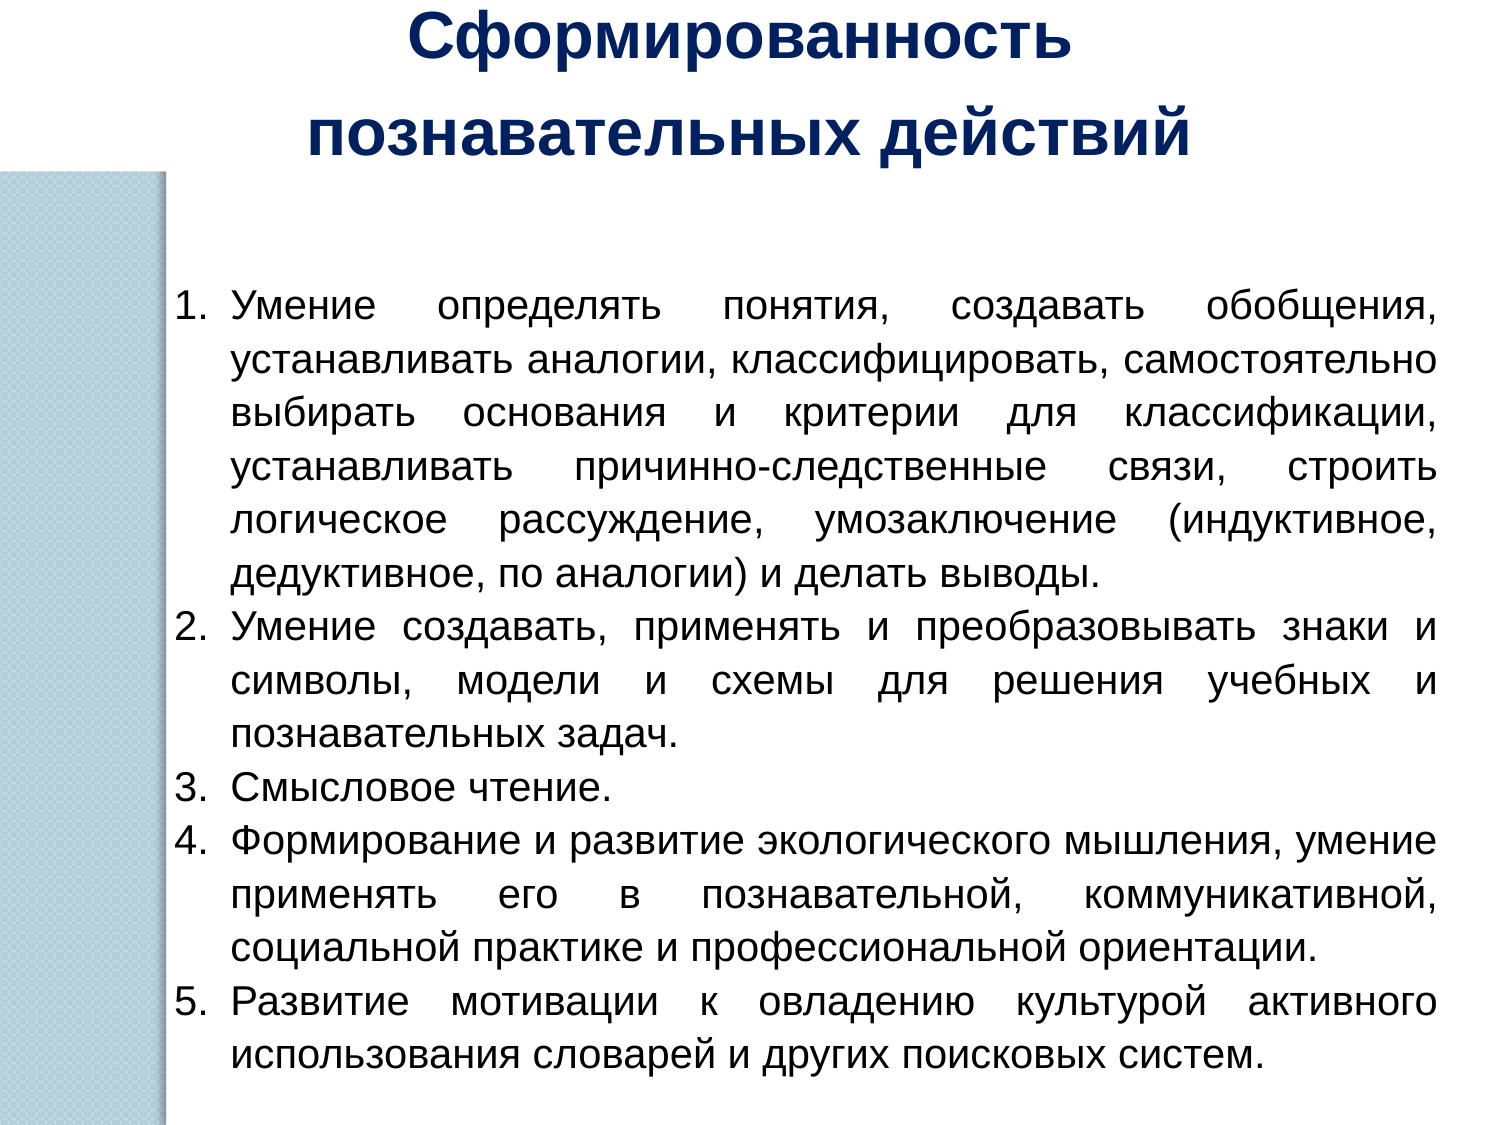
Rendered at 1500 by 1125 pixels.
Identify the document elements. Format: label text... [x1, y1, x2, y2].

text_box Сформированность познавательных действий [0, 0, 1500, 172]
text_box Умение определять понятия, создавать обобщения, устанавливать аналогии, классифицировать, самостоятельно выбирать основания и критерии для классификации, устанавливать причинно-следственные связи, строить логическое рассуждение, умозаключение (индуктивное, дедуктивное, по аналогии) и делать выводы. Умение создавать, применять и преобразовывать знаки и символы, модели и схемы для решения учебных и познавательных задач. Смысловое чтение. Формирование и развитие экологического мышления, умение применять его в познавательной, коммуникативной, социальной практике и профессиональной ориентации. Развитие мотивации к овладению культурой активного использования словарей и других поисковых систем. [159, 267, 1453, 1085]
